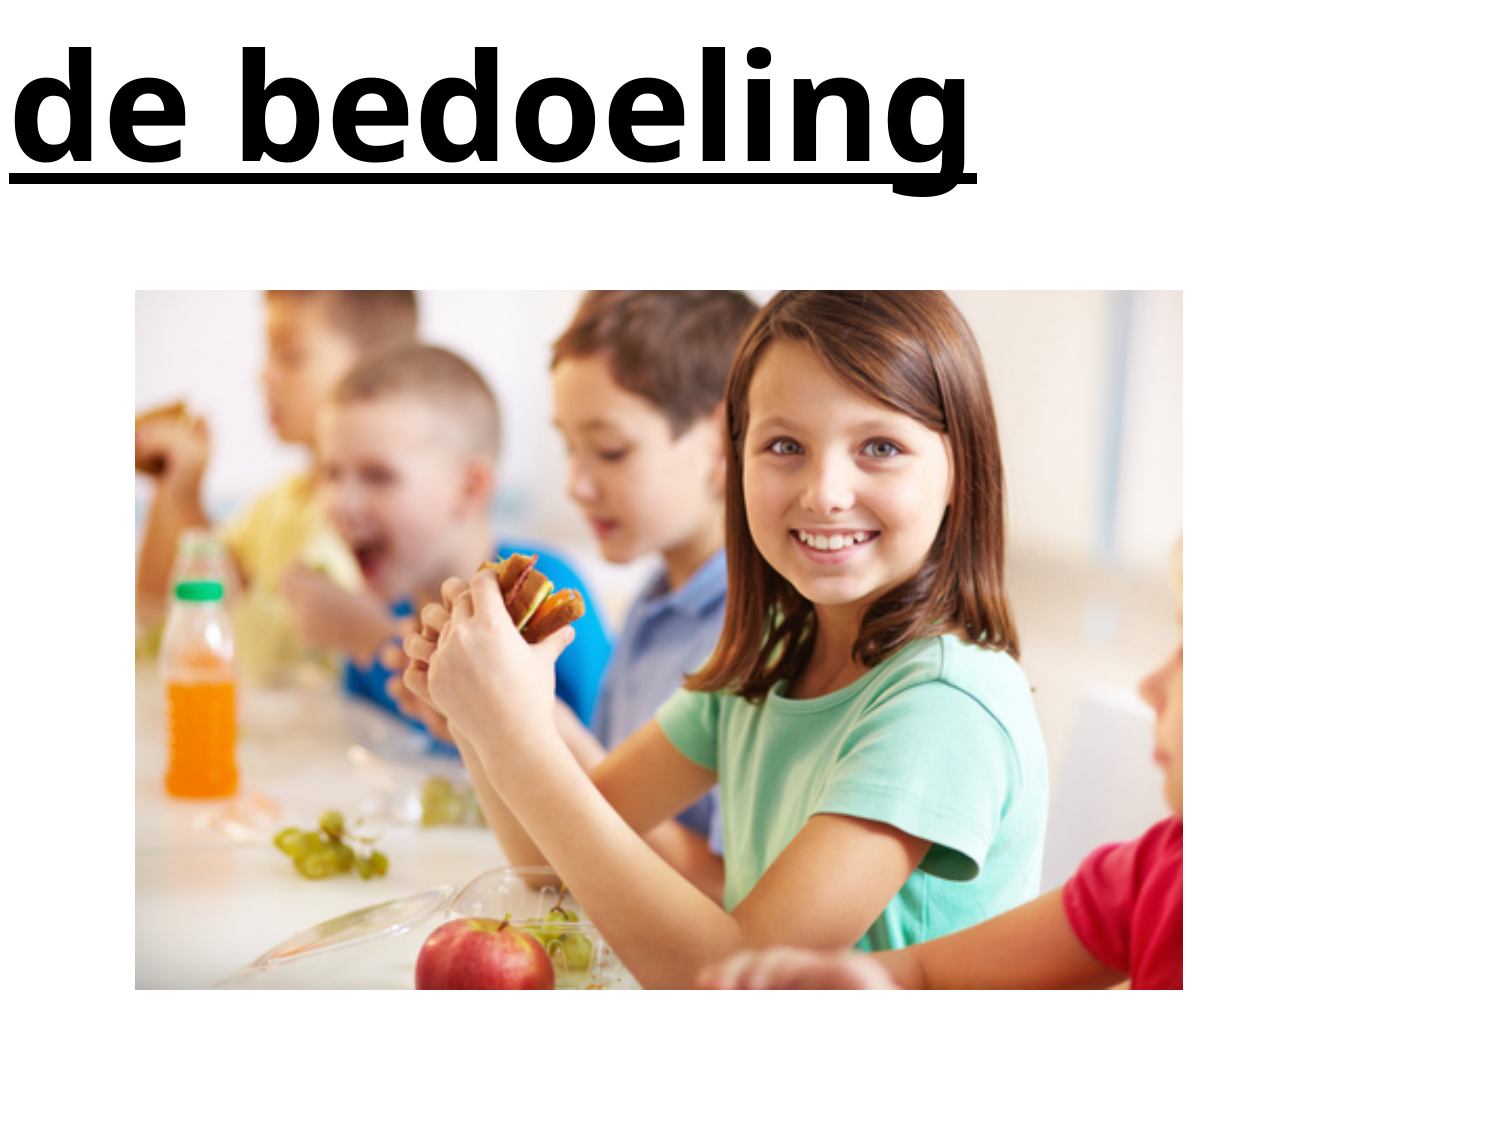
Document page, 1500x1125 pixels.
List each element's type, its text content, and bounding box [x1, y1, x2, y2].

text_box de bedoeling [0, 4, 1500, 199]
picture [135, 290, 1183, 990]
